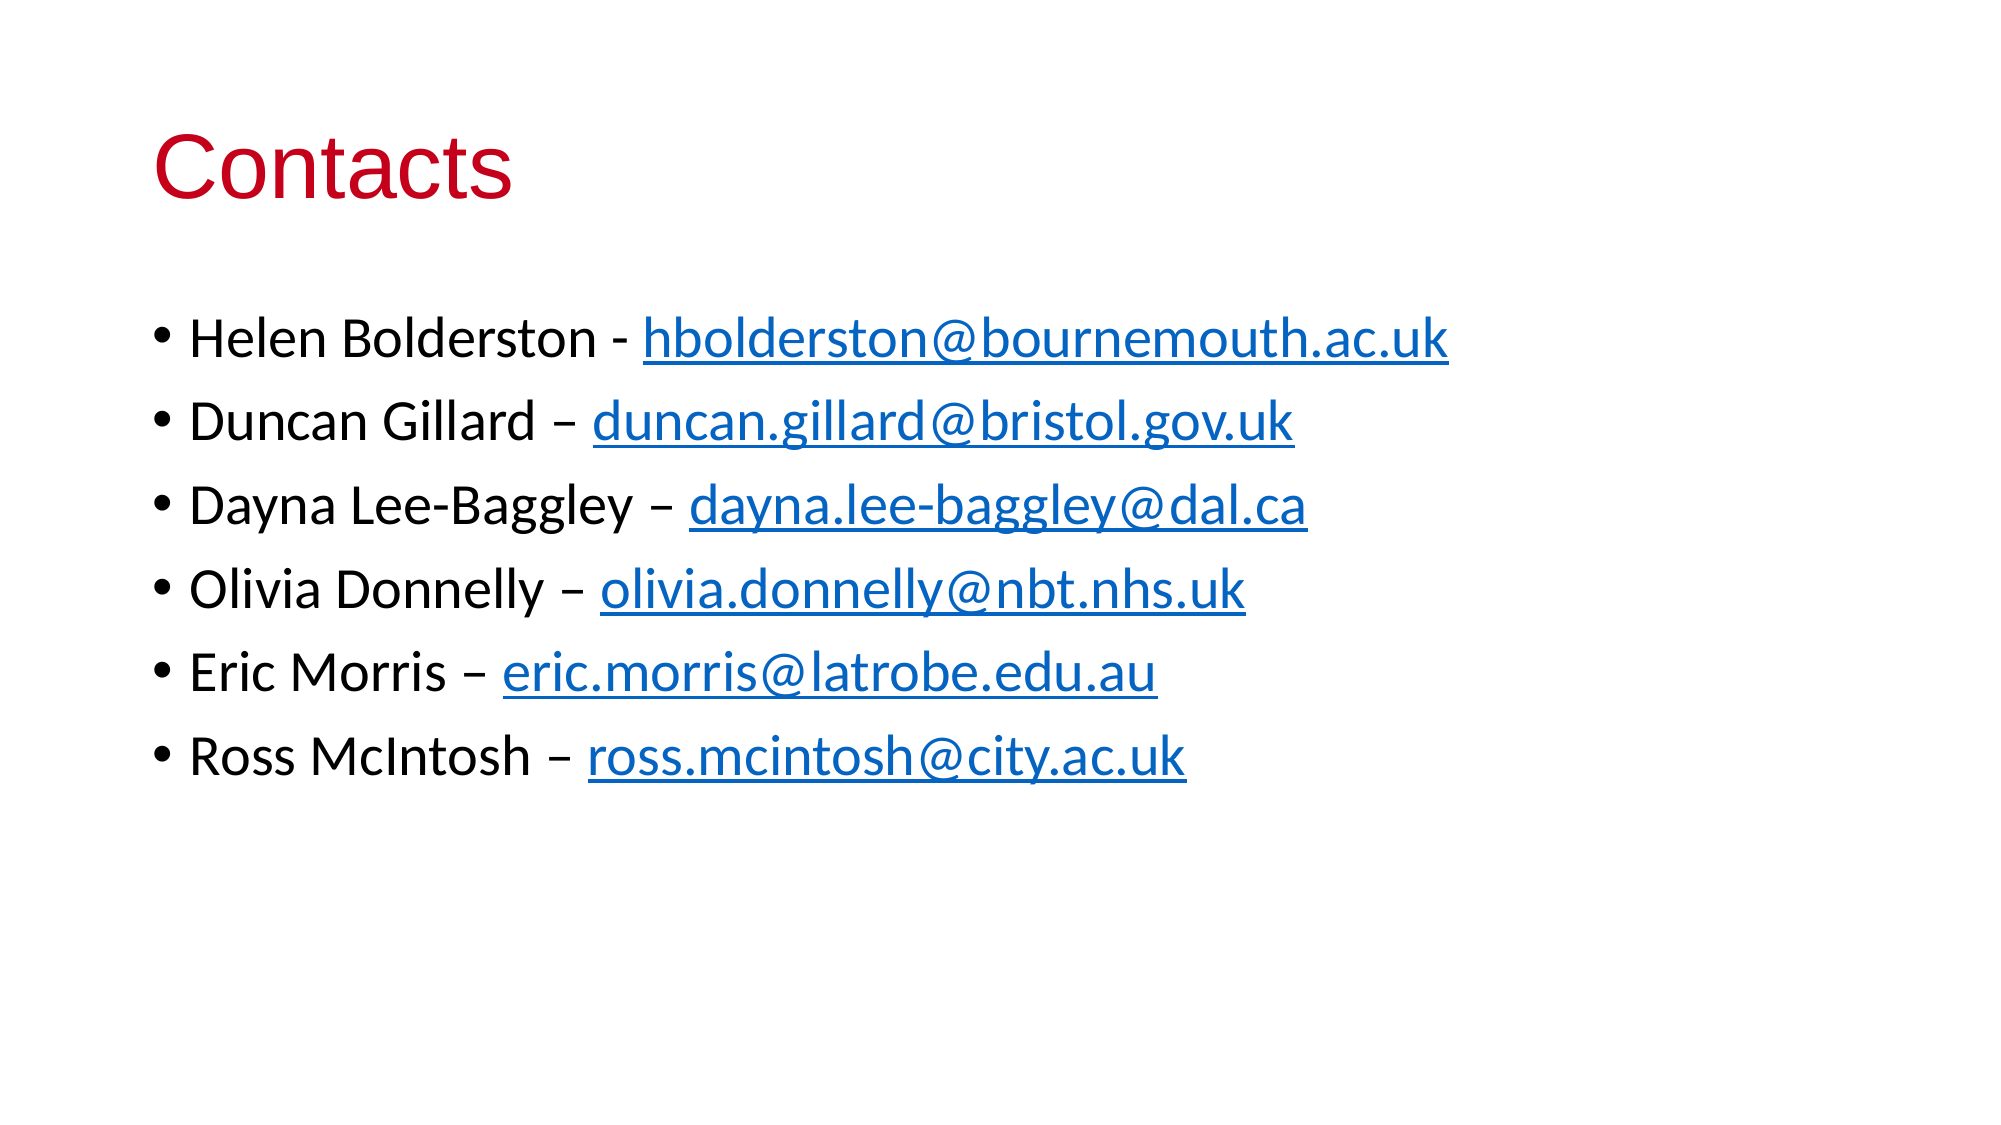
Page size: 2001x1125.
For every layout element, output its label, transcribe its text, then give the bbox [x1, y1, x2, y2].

title Contacts [137, 59, 1863, 278]
list Helen Bolderston - hbolderston@bournemouth.ac.uk Duncan Gillard – duncan.gillard@bristol.gov.uk Dayna Lee-Baggley – dayna.lee-baggley@dal.ca Olivia Donnelly – olivia.donnelly@nbt.nhs.uk Eric Morris – eric.morris@latrobe.edu.au Ross McIntosh – ross.mcintosh@city.ac.uk [137, 299, 1802, 1014]
